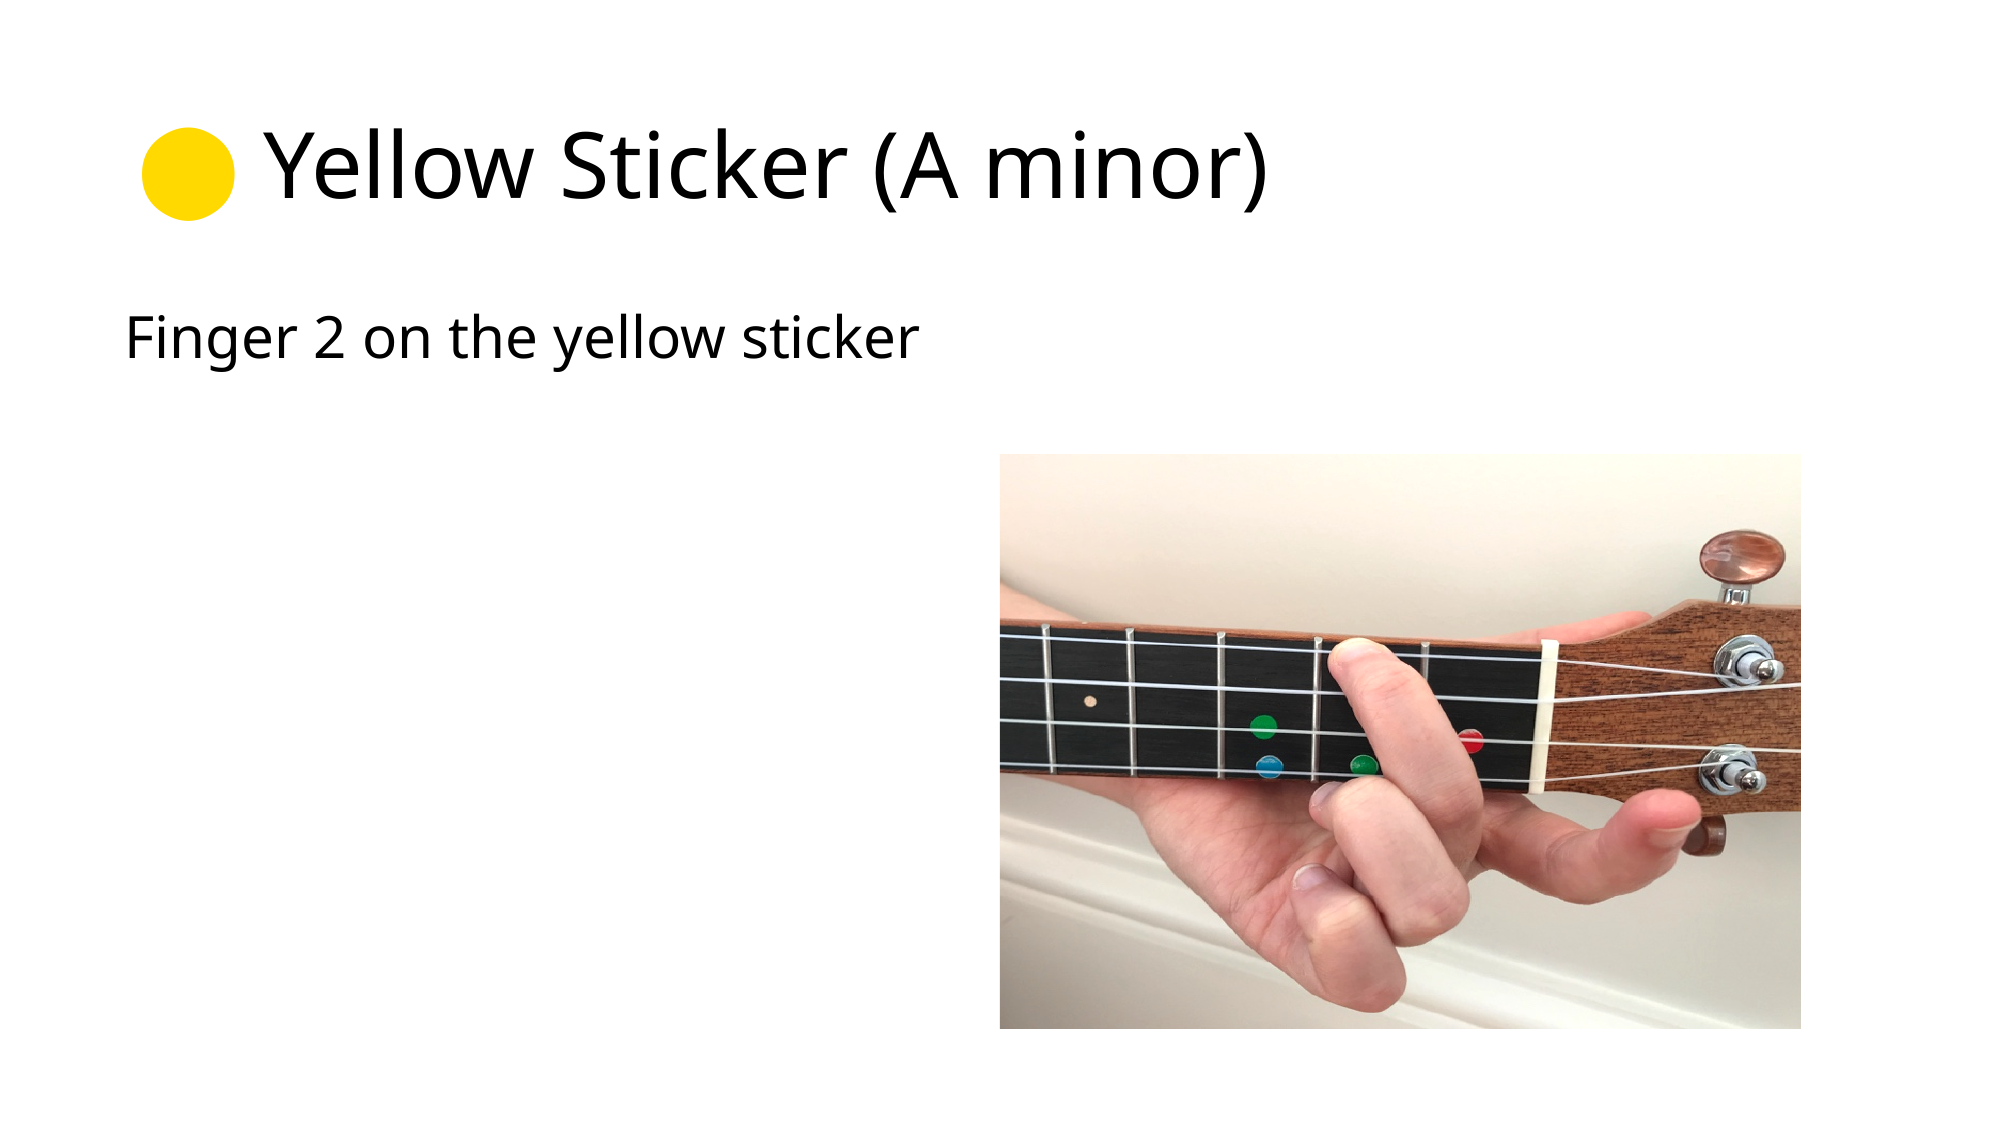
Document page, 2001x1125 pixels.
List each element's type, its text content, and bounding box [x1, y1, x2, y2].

picture [999, 454, 1801, 1029]
title ⬤ Yellow Sticker (A minor) [122, 95, 1481, 242]
text_box Finger 2 on the yellow sticker [109, 257, 936, 378]
